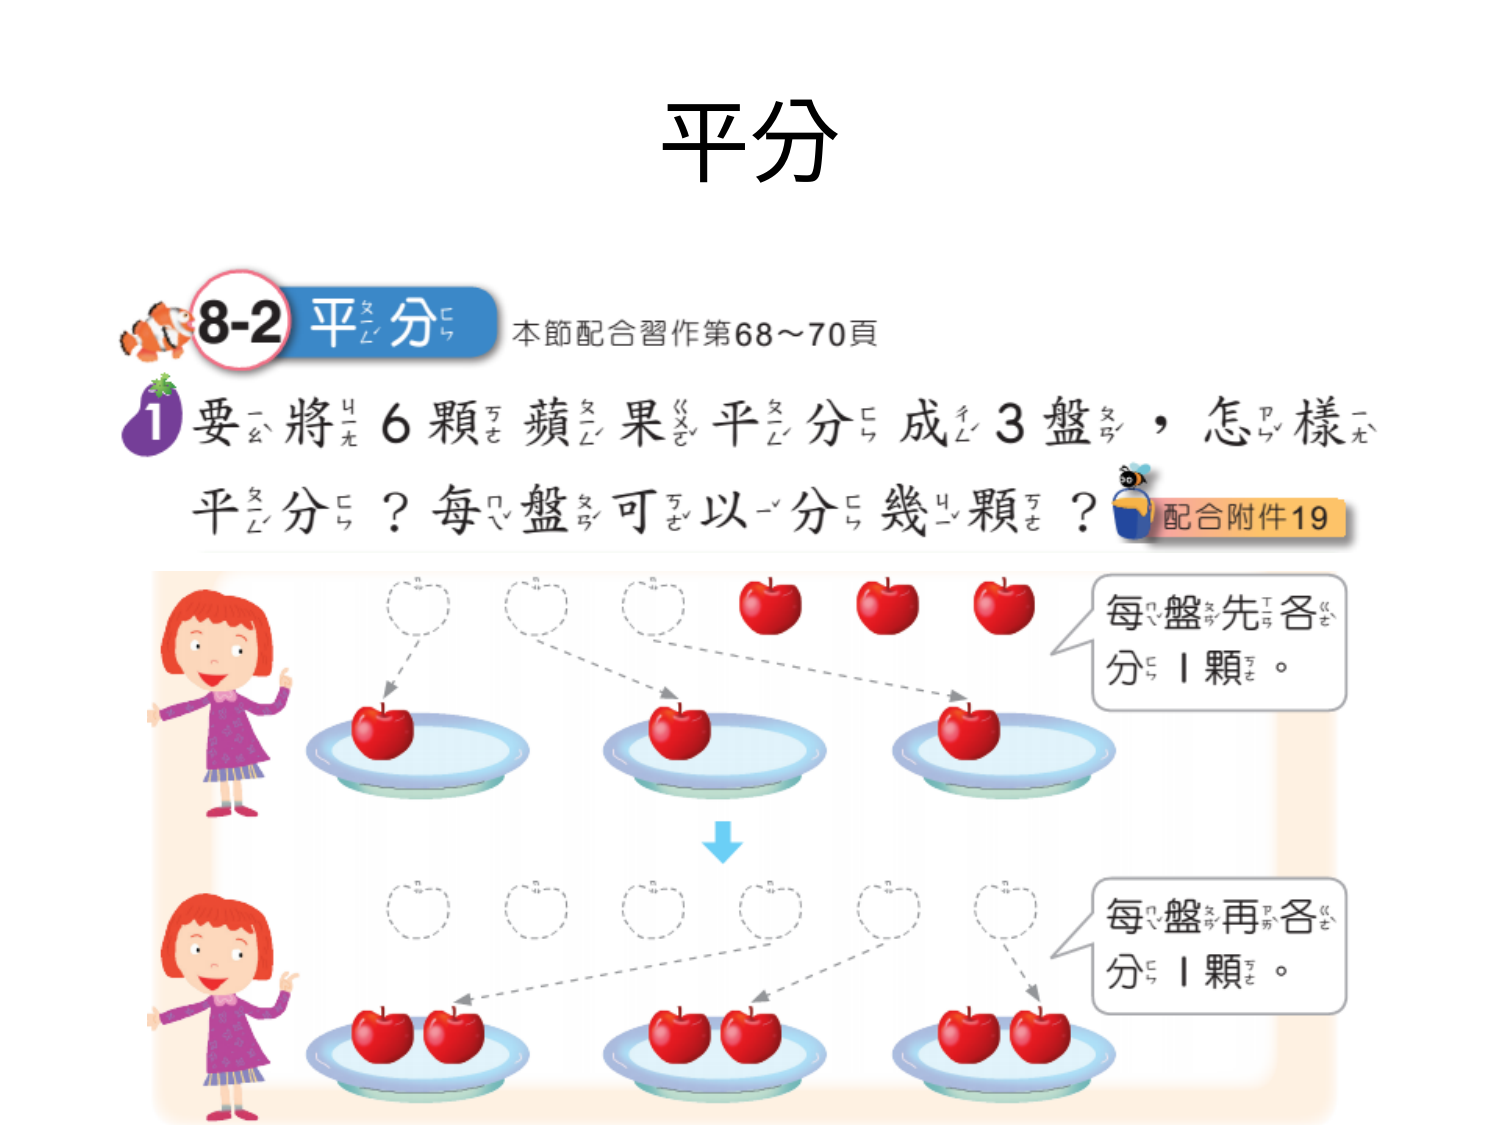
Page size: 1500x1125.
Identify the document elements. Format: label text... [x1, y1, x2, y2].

picture [147, 571, 1354, 1125]
picture [100, 255, 1382, 553]
title 平分 [75, 45, 1425, 233]
